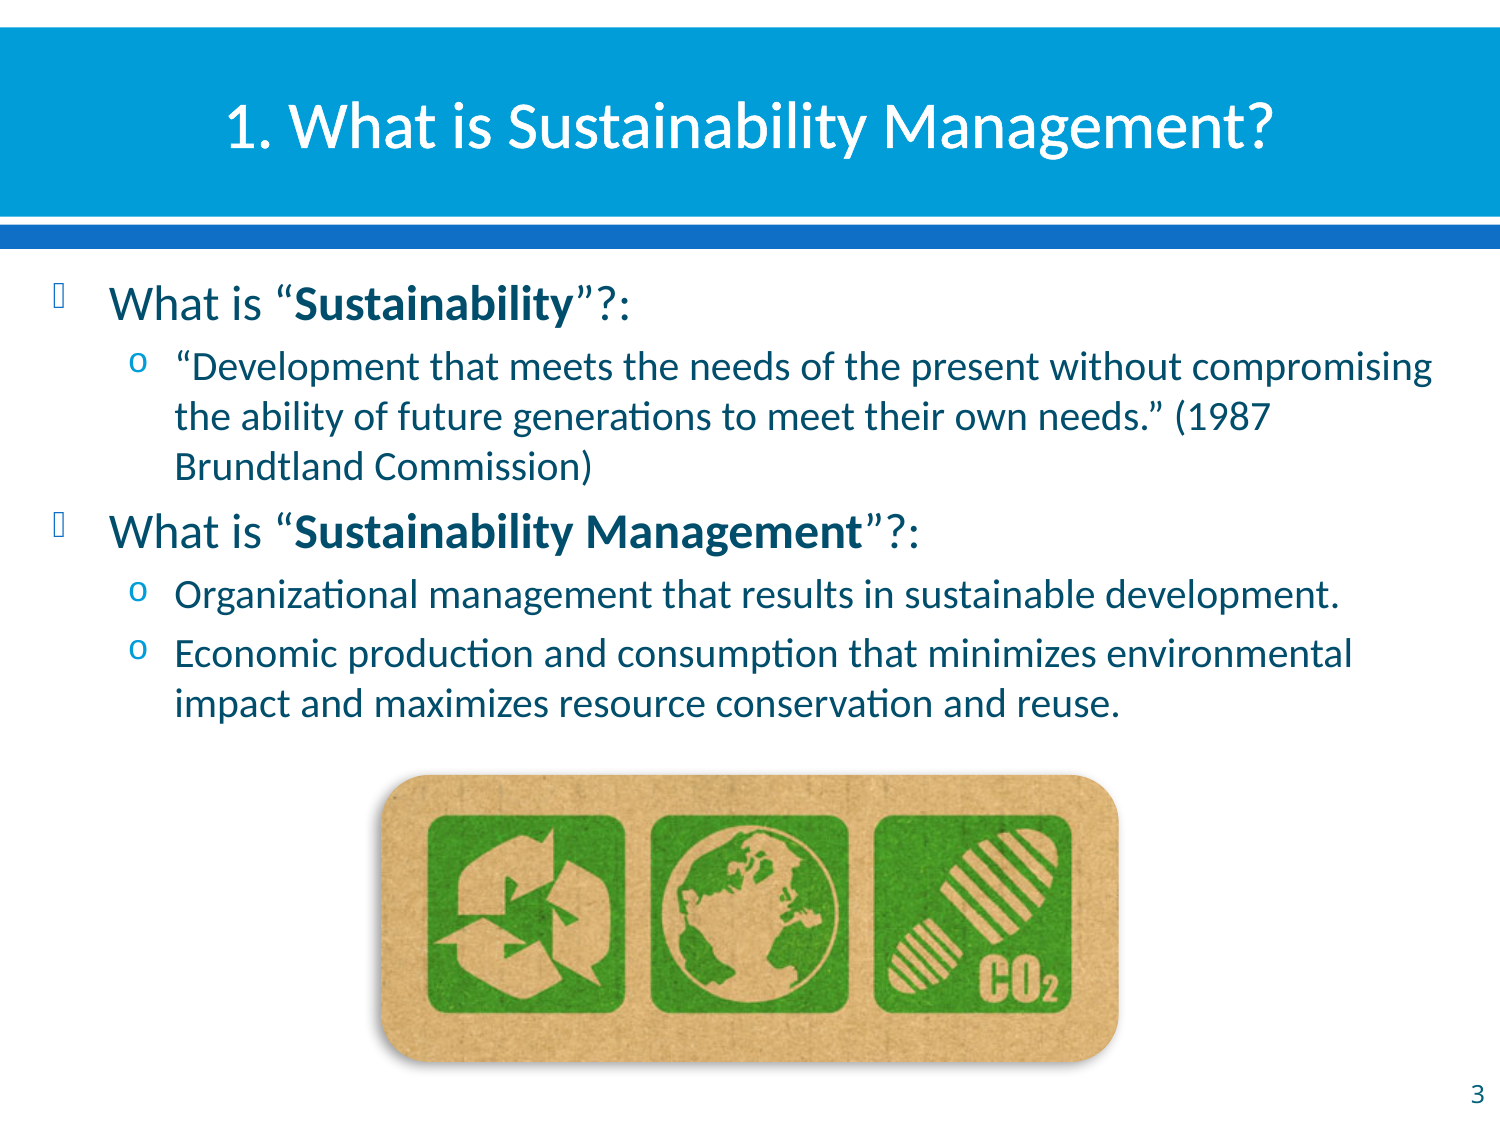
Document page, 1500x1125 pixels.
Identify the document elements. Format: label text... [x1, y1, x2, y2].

slide_number 3 [1149, 1065, 1500, 1125]
list What is “Sustainability”?: “Development that meets the needs of the present without compromising the ability of future generations to meet their own needs.” (1987 Brundtland Commission) What is “Sustainability Management”?: Organizational management that results in sustainable development. Economic production and consumption that minimizes environmental impact and maximizes resource conservation and reuse. [37, 262, 1450, 1038]
picture [380, 774, 1119, 1063]
title 1. What is Sustainability Management? [75, 29, 1425, 213]
